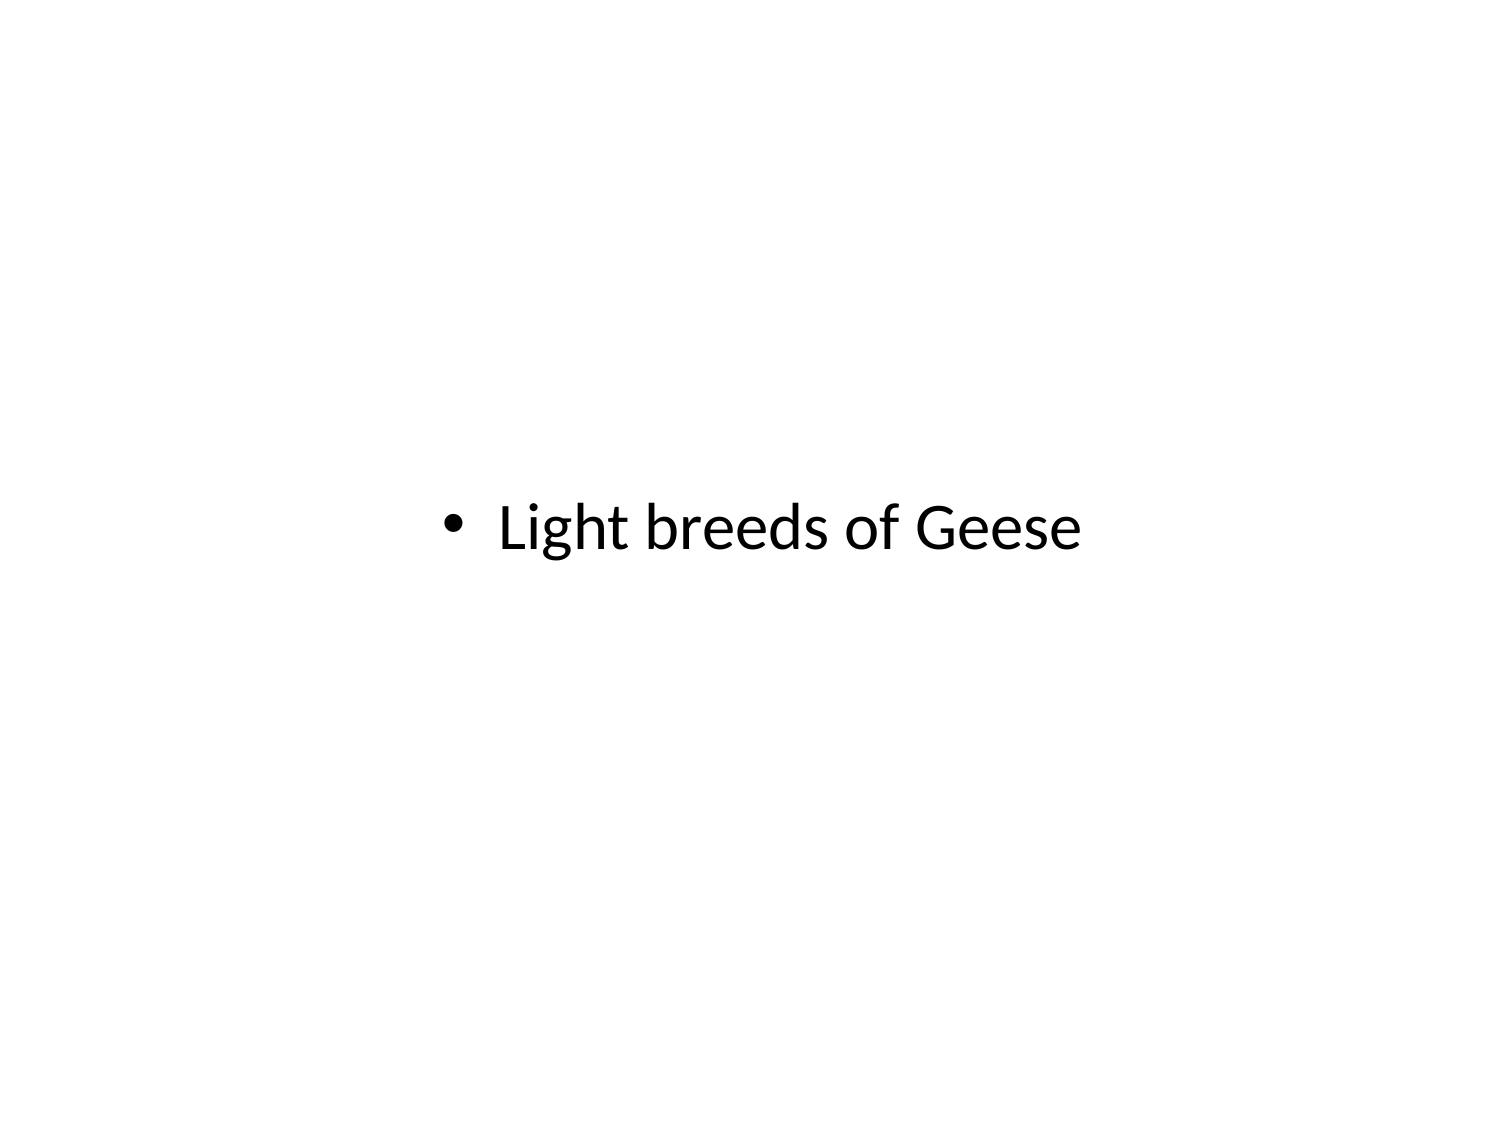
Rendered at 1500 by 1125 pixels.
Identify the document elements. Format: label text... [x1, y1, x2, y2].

list Light breeds of Geese [87, 474, 1438, 993]
